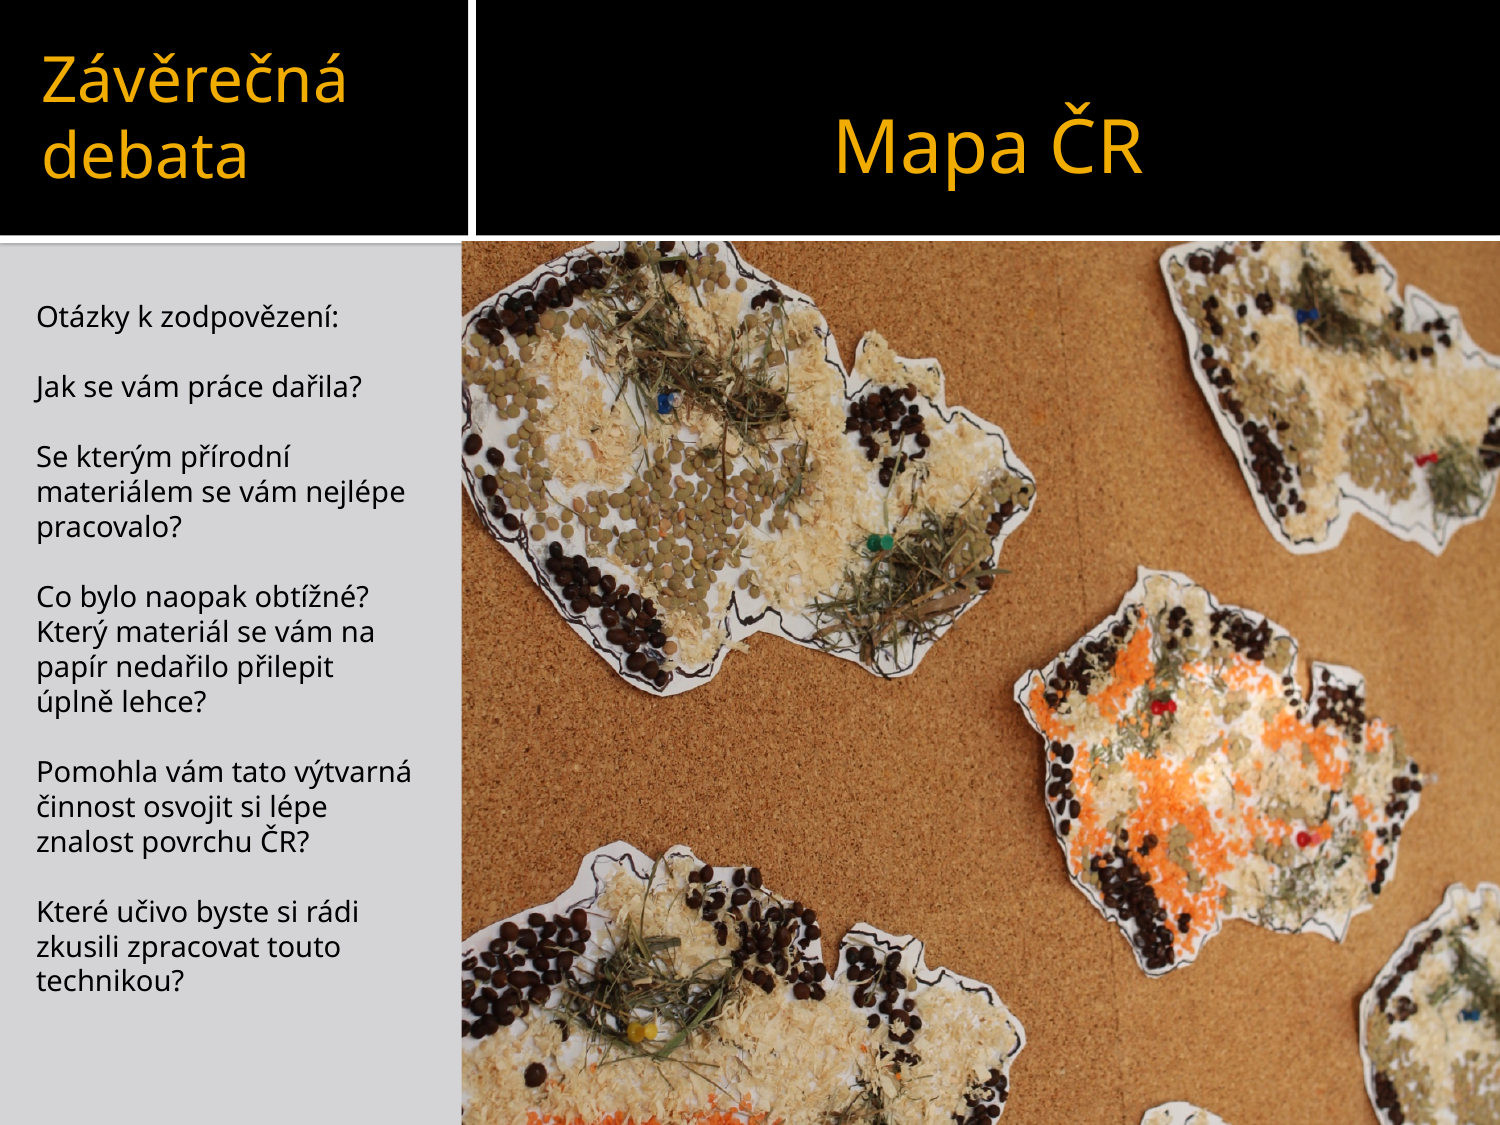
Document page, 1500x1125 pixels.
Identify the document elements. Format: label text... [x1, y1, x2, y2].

text_box Mapa ČR [526, 27, 1152, 189]
picture [461, 163, 1498, 1125]
title Závěrečná debata [29, 30, 444, 192]
list Otázky k zodpovězení: Jak se vám práce dařila? Se kterým přírodní materiálem se vám nejlépe pracovalo? Co bylo naopak obtížné? Který materiál se vám na papír nedařilo přilepit úplně lehce? Pomohla vám tato výtvarná činnost osvojit si lépe znalost povrchu ČR? Které učivo byste si rádi zkusili zpracovat touto technikou? [26, 283, 432, 1034]
